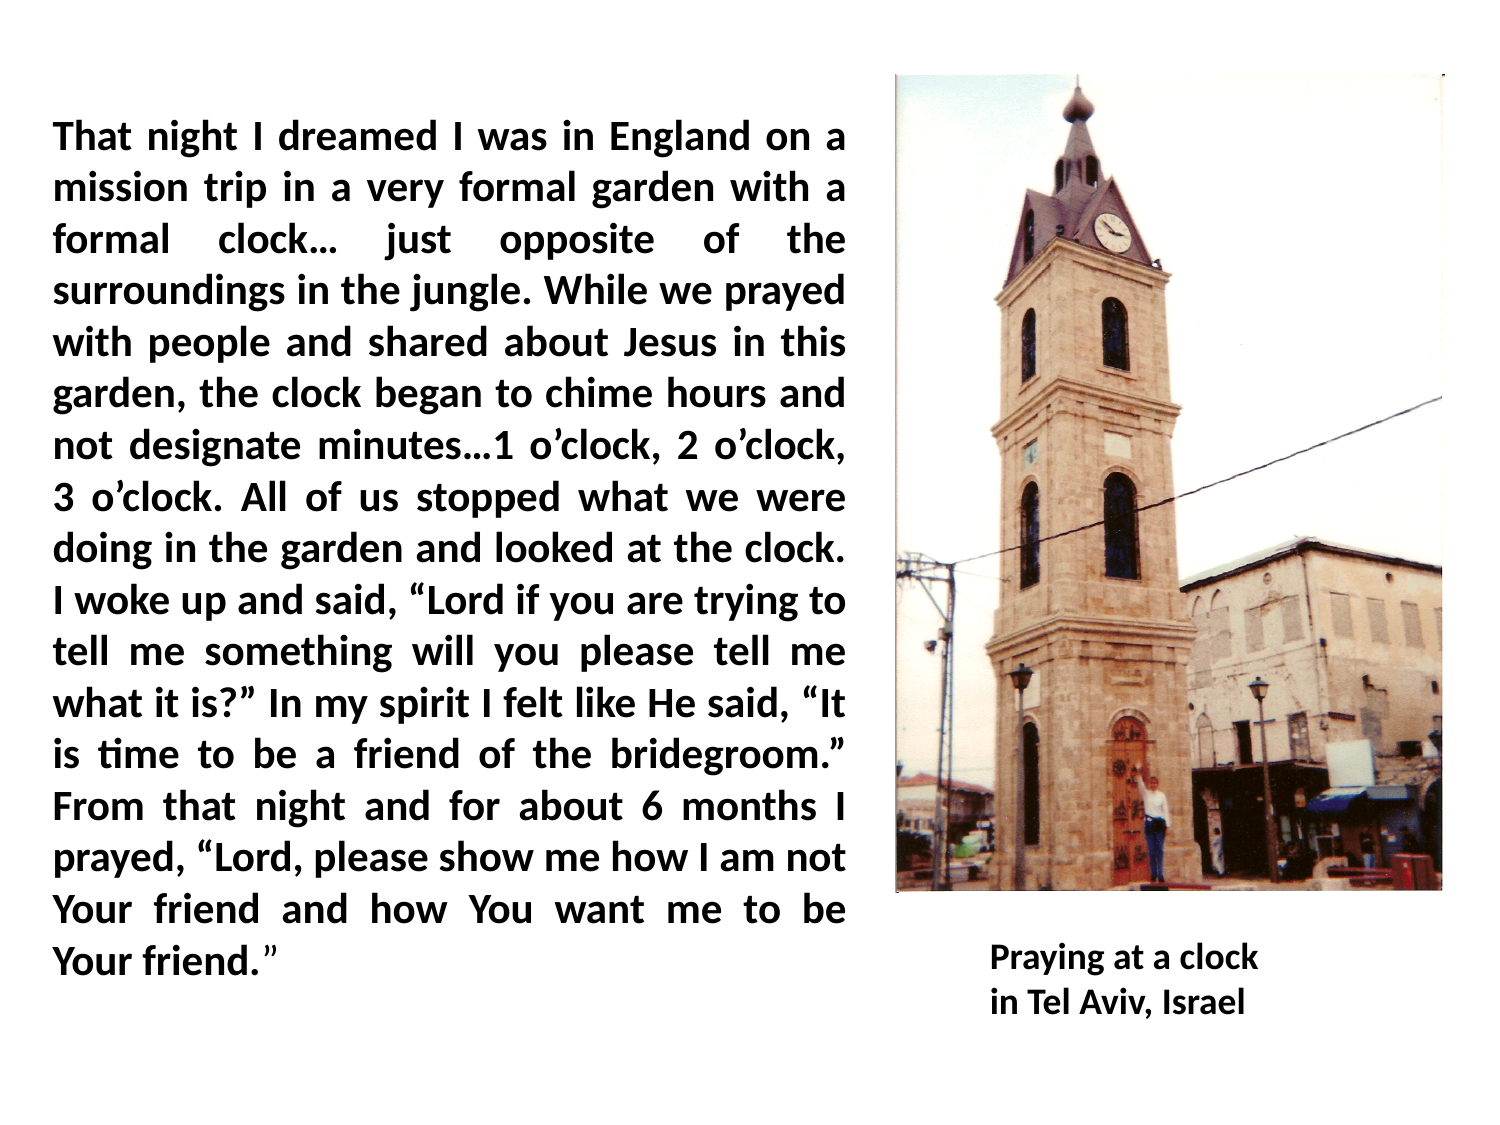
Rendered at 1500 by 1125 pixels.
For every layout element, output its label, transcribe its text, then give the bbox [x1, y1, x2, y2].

text_box Praying at a clock in Tel Aviv, Israel [974, 924, 1381, 1030]
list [895, 73, 1445, 893]
title That night I dreamed I was in England on a mission trip in a very formal garden with a formal clock… just opposite of the surroundings in the jungle. While we prayed with people and shared about Jesus in this garden, the clock began to chime hours and not designate minutes…1 o’clock, 2 o’clock, 3 o’clock. All of us stopped what we were doing in the garden and looked at the clock. I woke up and said, “Lord if you are trying to tell me something will you please tell me what it is?” In my spirit I felt like He said, “It is time to be a friend of the bridegroom.” From that night and for about 6 months I prayed, “Lord, please show me how I am not Your friend and how You want me to be Your friend.” [37, 75, 863, 1016]
